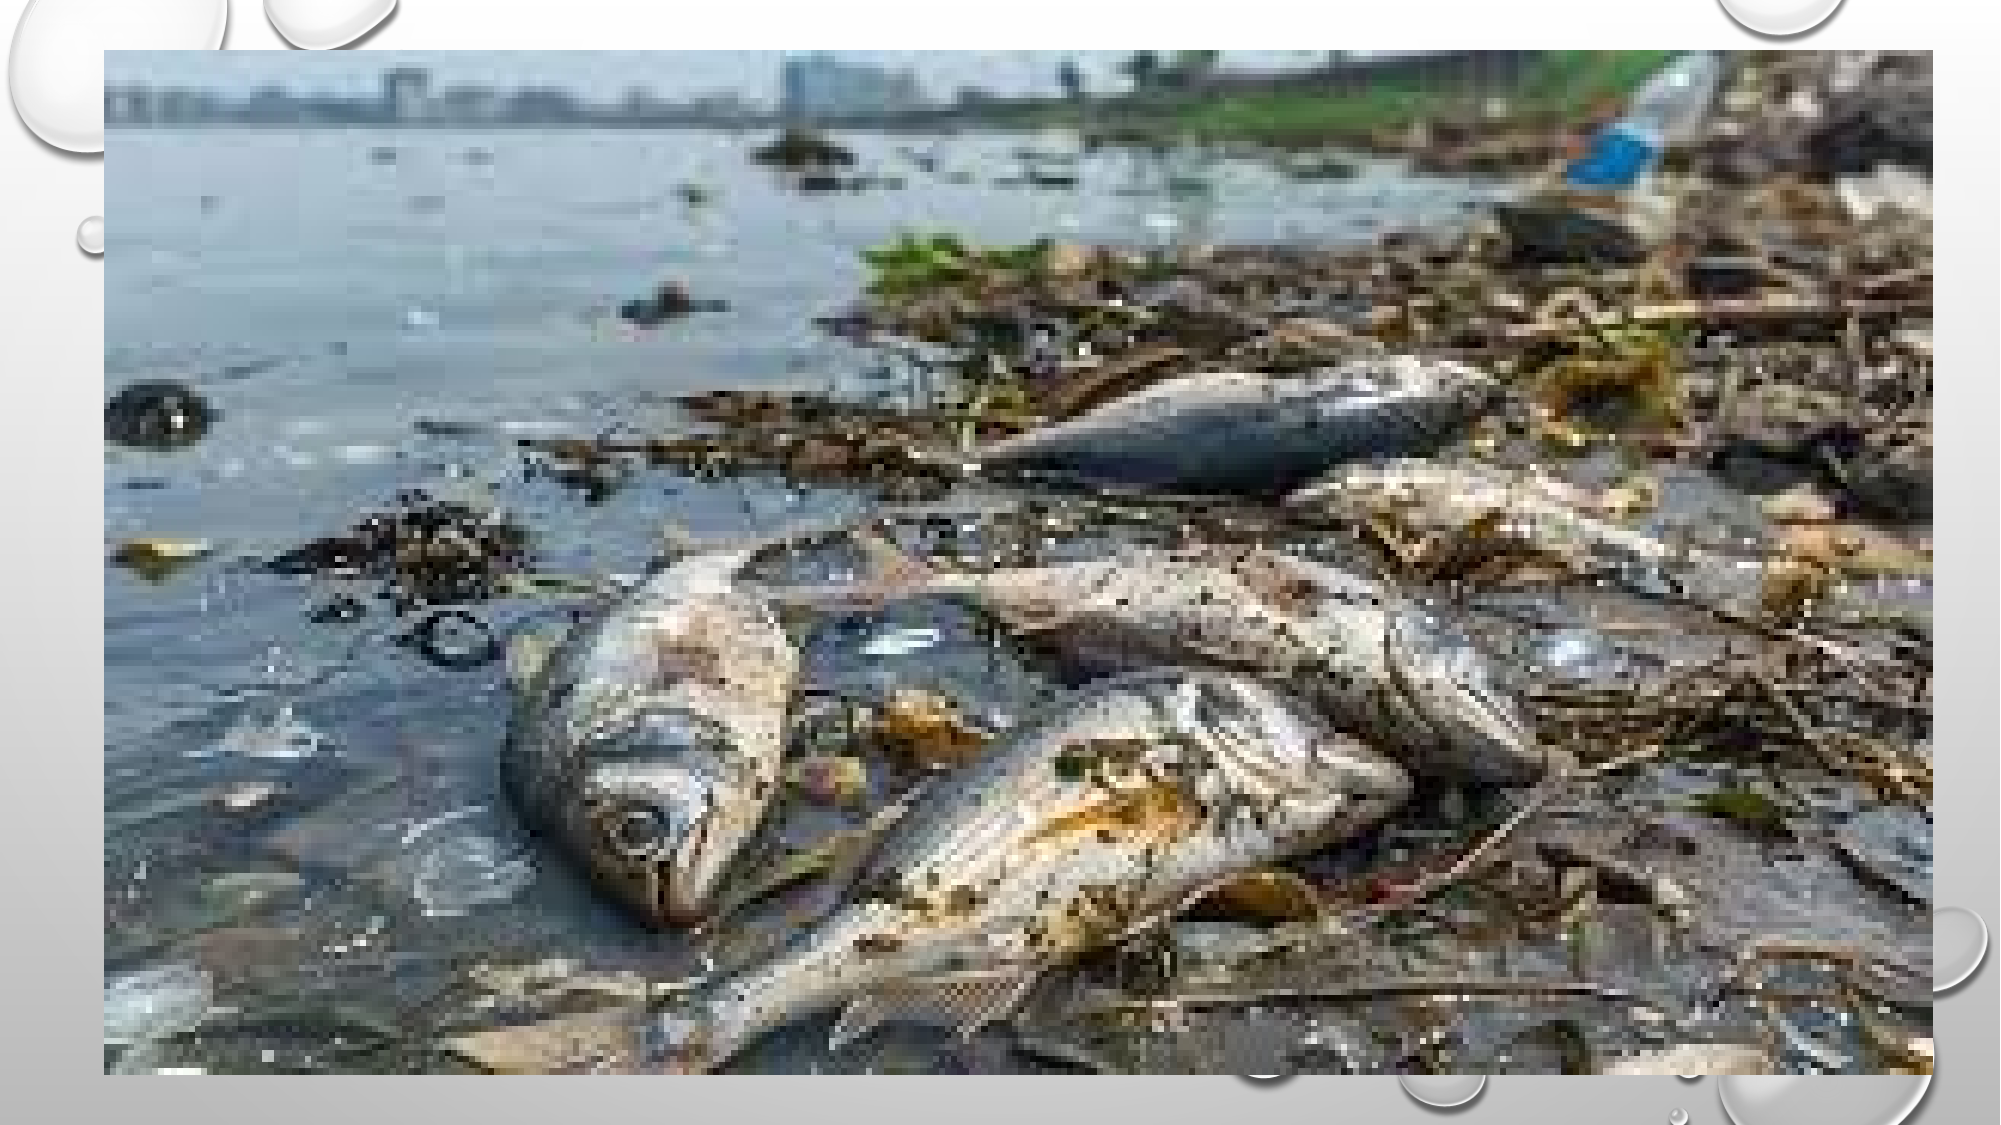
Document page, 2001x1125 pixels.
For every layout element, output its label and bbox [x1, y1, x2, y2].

list [104, 50, 1933, 1075]
picture [0, 0, 2000, 1125]
